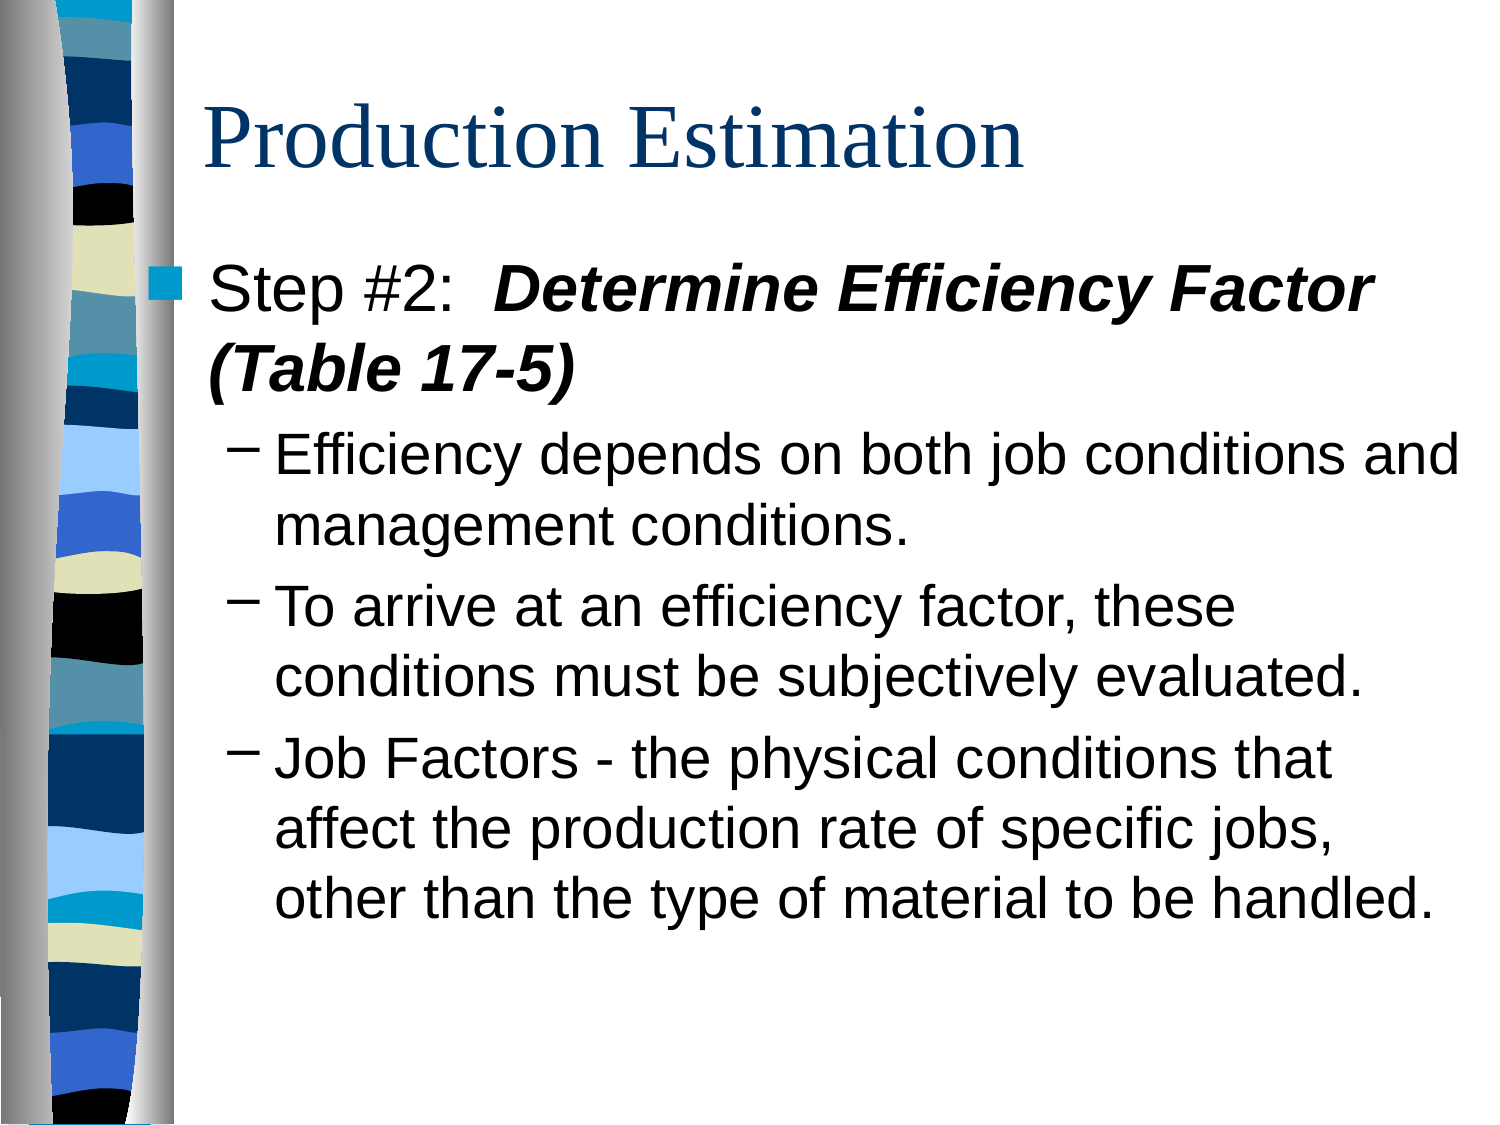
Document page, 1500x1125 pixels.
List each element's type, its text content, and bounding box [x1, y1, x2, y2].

title Production Estimation [187, 74, 1463, 188]
list Step #2: Determine Efficiency Factor (Table 17-5) Efficiency depends on both job conditions and management conditions. To arrive at an efficiency factor, these conditions must be subjectively evaluated. Job Factors - the physical conditions that affect the production rate of specific jobs, other than the type of material to be handled. [137, 237, 1500, 1125]
